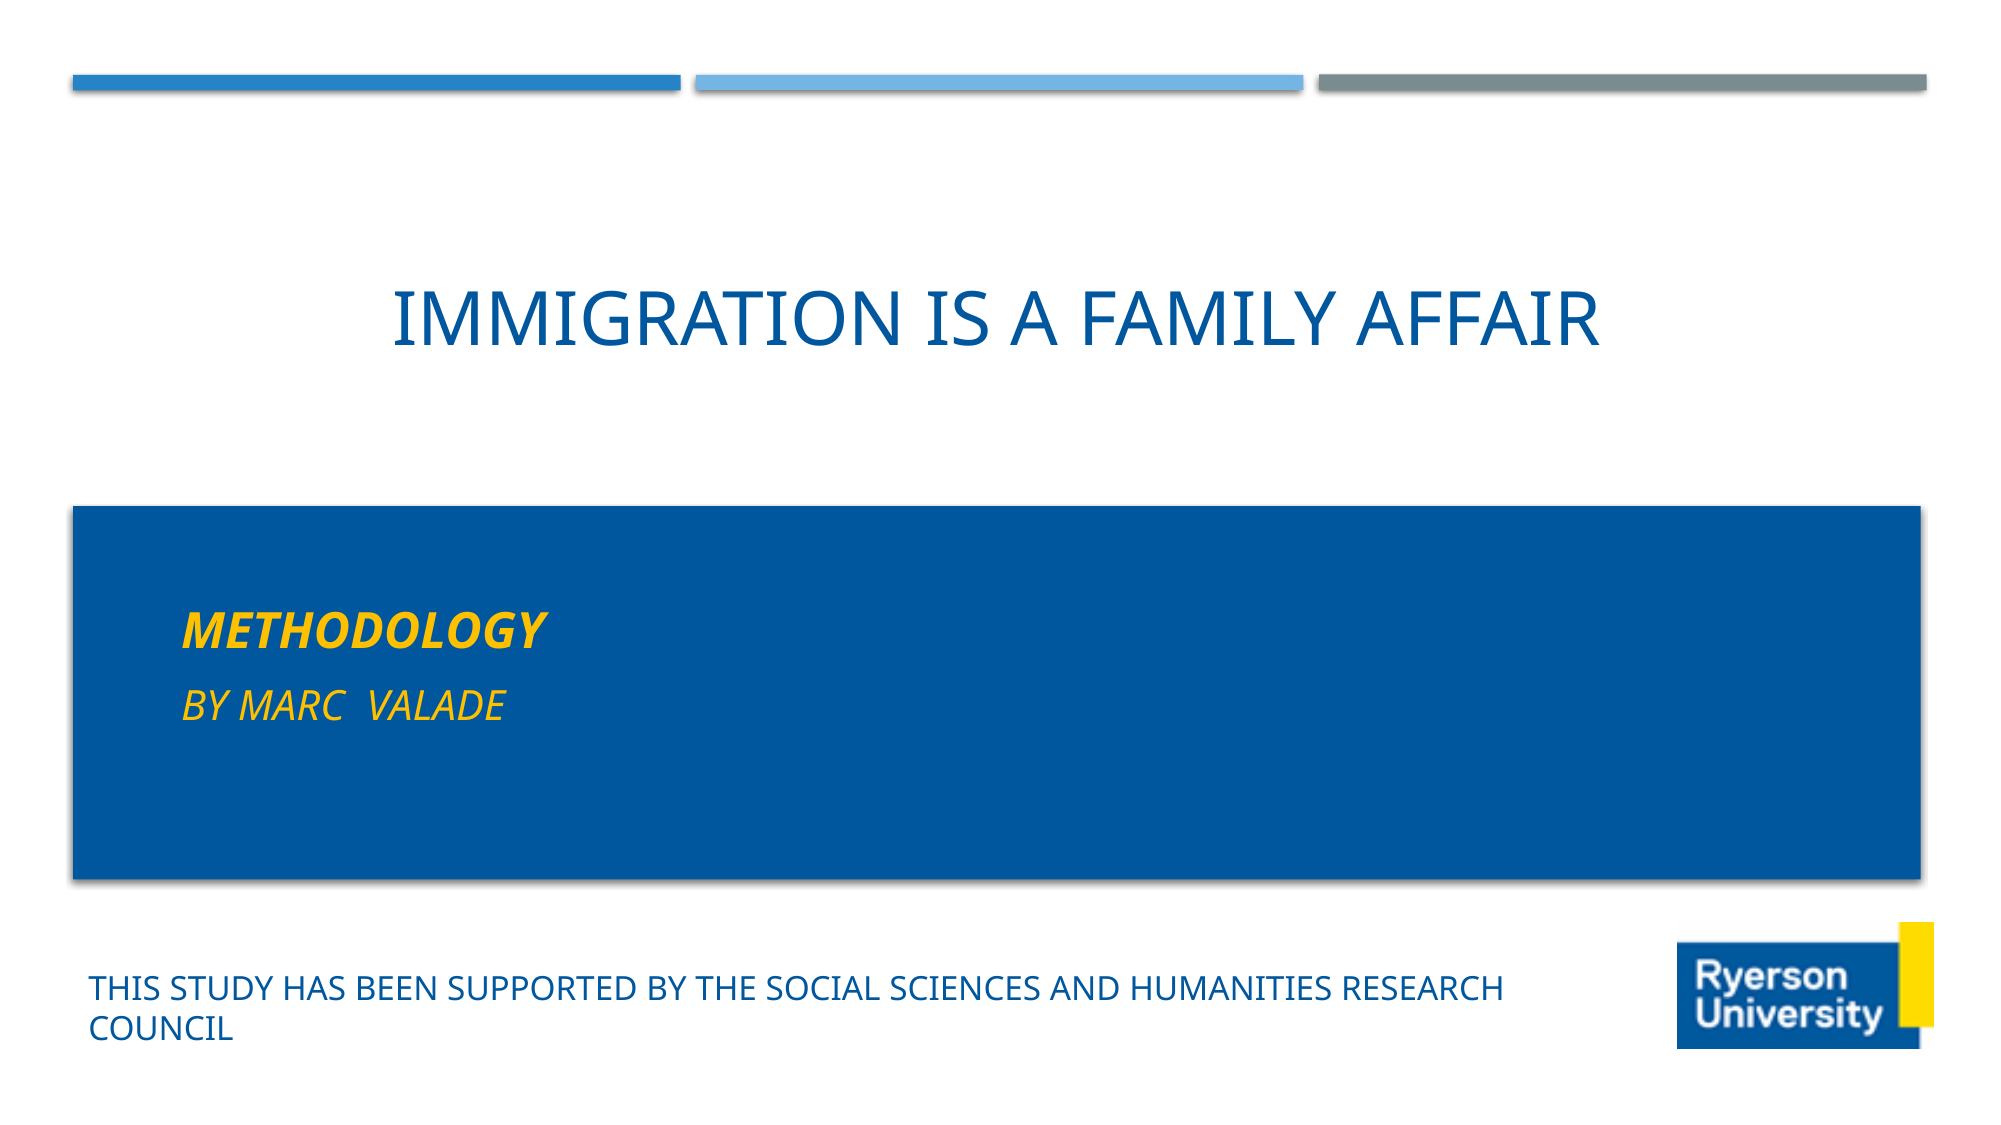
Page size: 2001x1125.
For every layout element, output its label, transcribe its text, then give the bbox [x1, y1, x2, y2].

picture [1677, 922, 1934, 1049]
text_box This study has been supported by the Social Sciences and Humanities Research Council [73, 959, 1585, 1055]
subtitle Methodology By Marc Valade [166, 590, 1899, 823]
title Immigration is a family affair [95, 188, 1899, 368]
